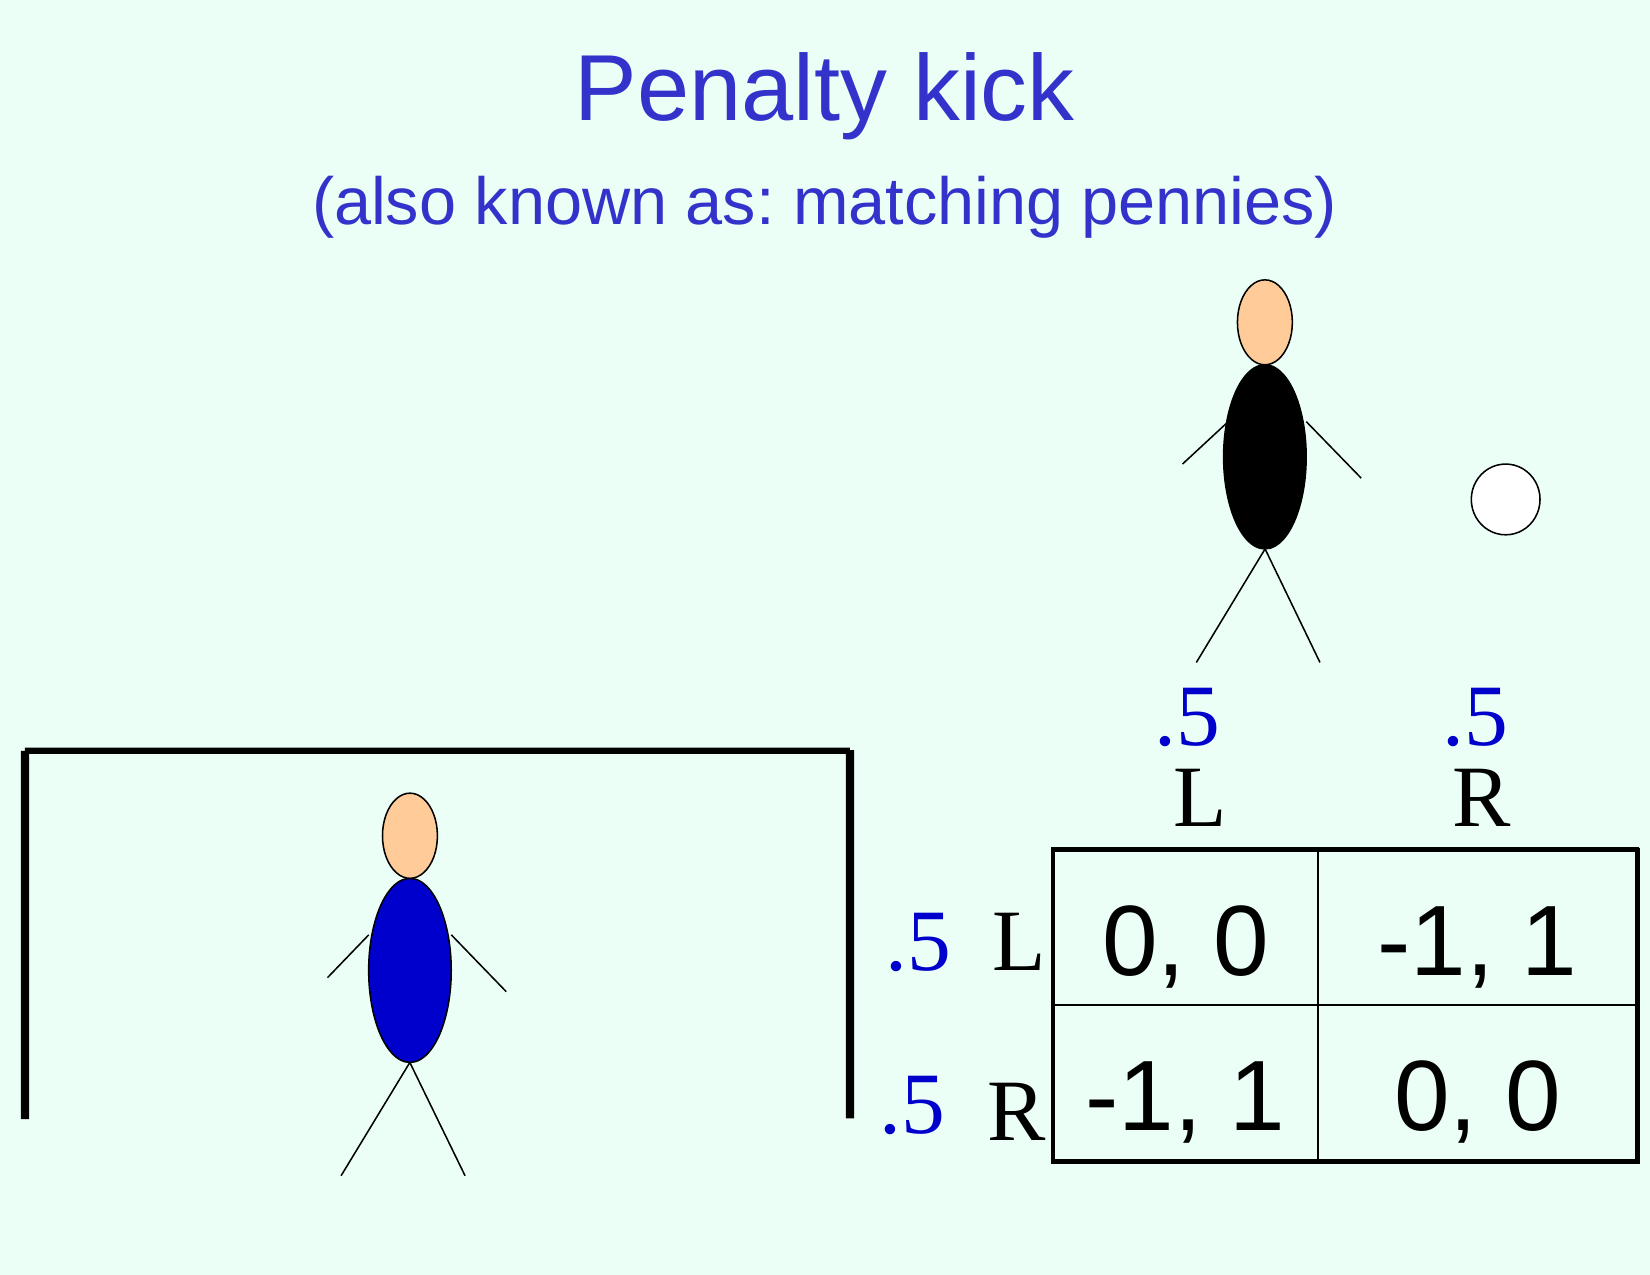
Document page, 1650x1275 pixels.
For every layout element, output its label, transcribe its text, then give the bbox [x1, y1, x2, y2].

table_cell -1, 1 [1055, 1006, 1317, 1159]
table_cell 0, 0 [1319, 1006, 1635, 1159]
title Penalty kick (also known as: matching pennies) [82, 12, 1568, 226]
text_box R [970, 1044, 1063, 1167]
text_box .5 [1137, 649, 1238, 772]
text_box .5 [862, 1037, 963, 1160]
text_box [1471, 464, 1541, 535]
text_box [382, 793, 438, 879]
table_header -1, 1 [1319, 852, 1635, 1004]
text_box L [975, 874, 1063, 997]
text_box .5 [1425, 649, 1525, 772]
text_box R [1435, 730, 1528, 853]
text_box [1237, 279, 1293, 365]
text_box [1223, 365, 1307, 549]
text_box L [1156, 730, 1244, 853]
text_box .5 [868, 874, 968, 997]
table_header 0, 0 [1055, 852, 1317, 1004]
text_box [368, 878, 452, 1063]
